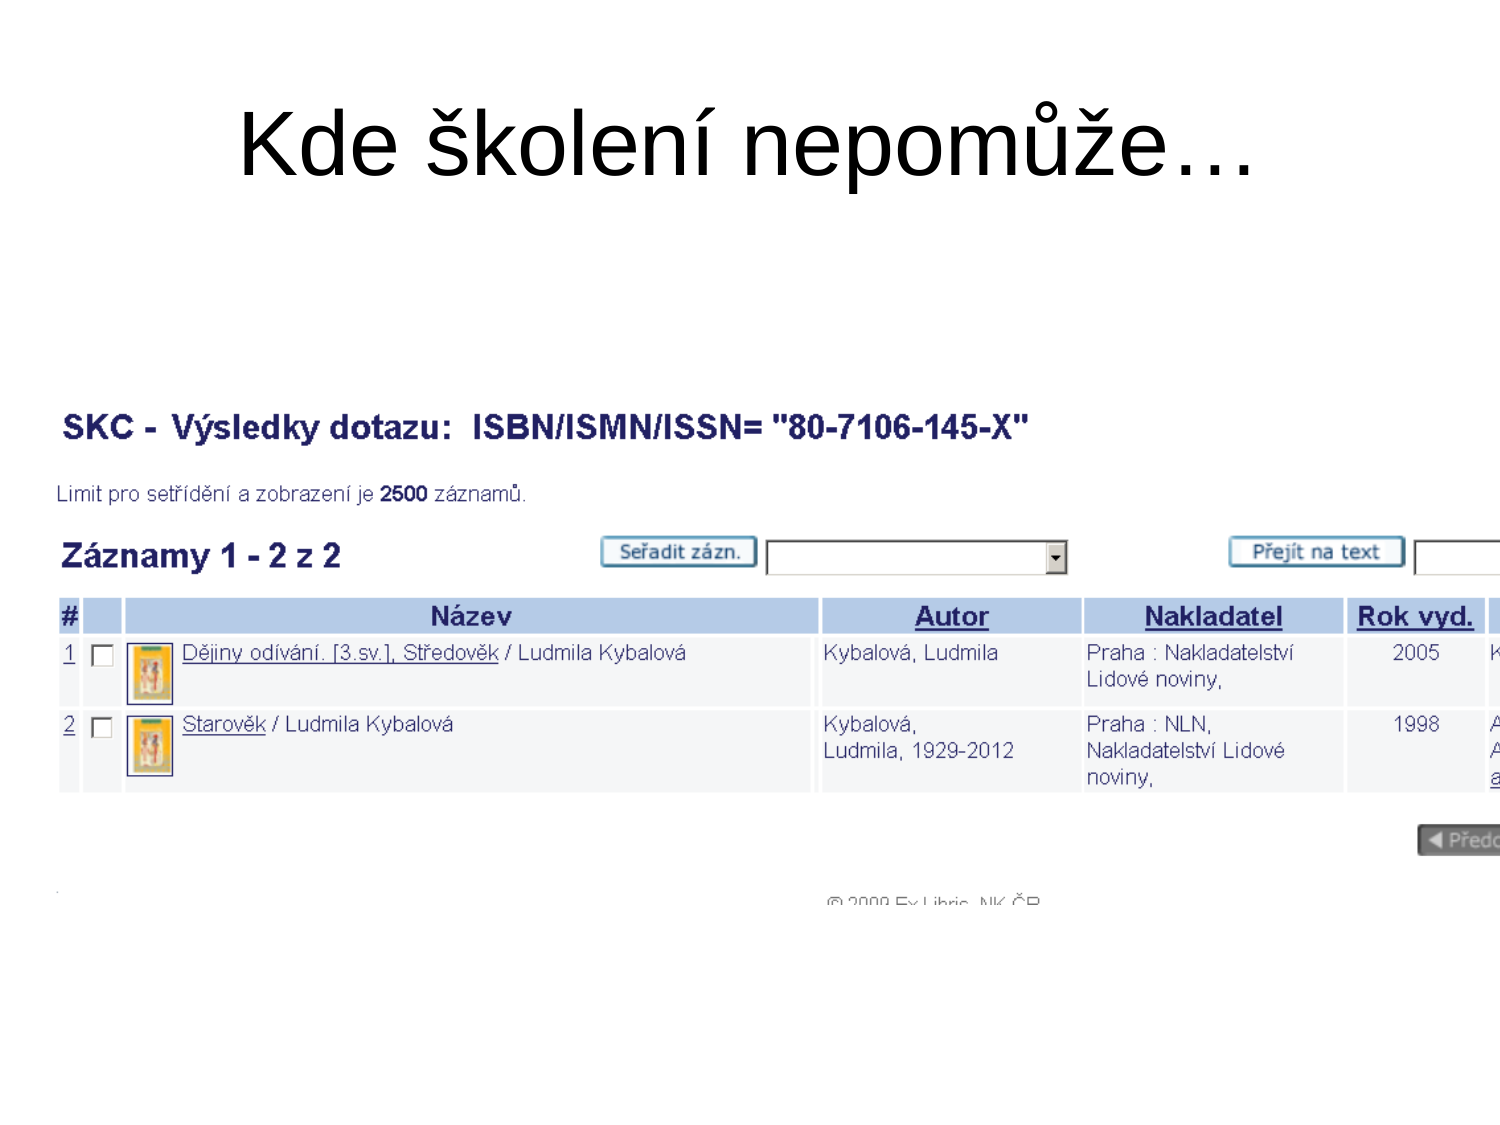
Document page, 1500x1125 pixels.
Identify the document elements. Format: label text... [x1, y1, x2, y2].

picture [41, 385, 1500, 906]
title Kde školení nepomůže… [74, 44, 1426, 233]
